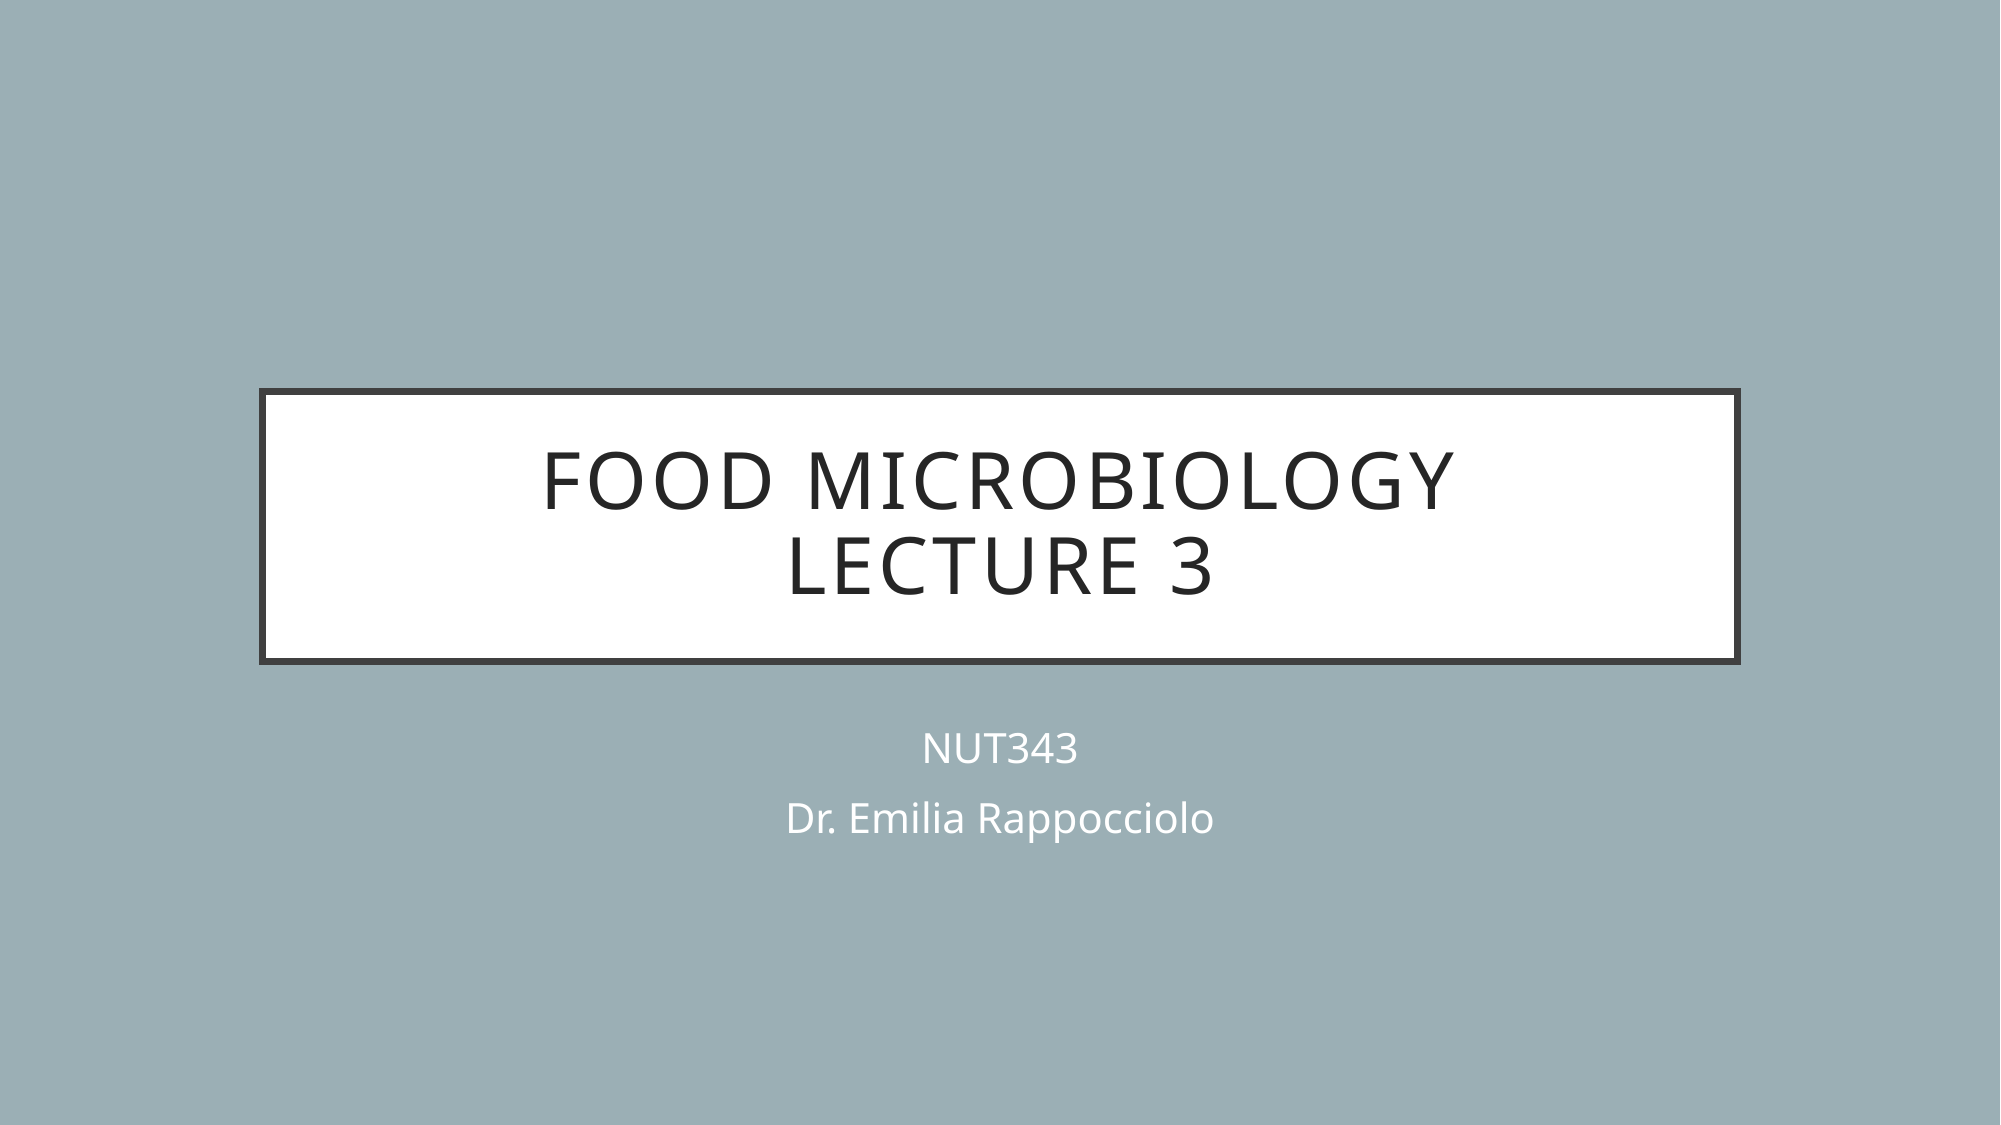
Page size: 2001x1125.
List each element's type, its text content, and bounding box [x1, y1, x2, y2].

subtitle NUT343 Dr. Emilia Rappocciolo [442, 713, 1558, 918]
title Food Microbiology lecture 3 [259, 388, 1741, 665]
